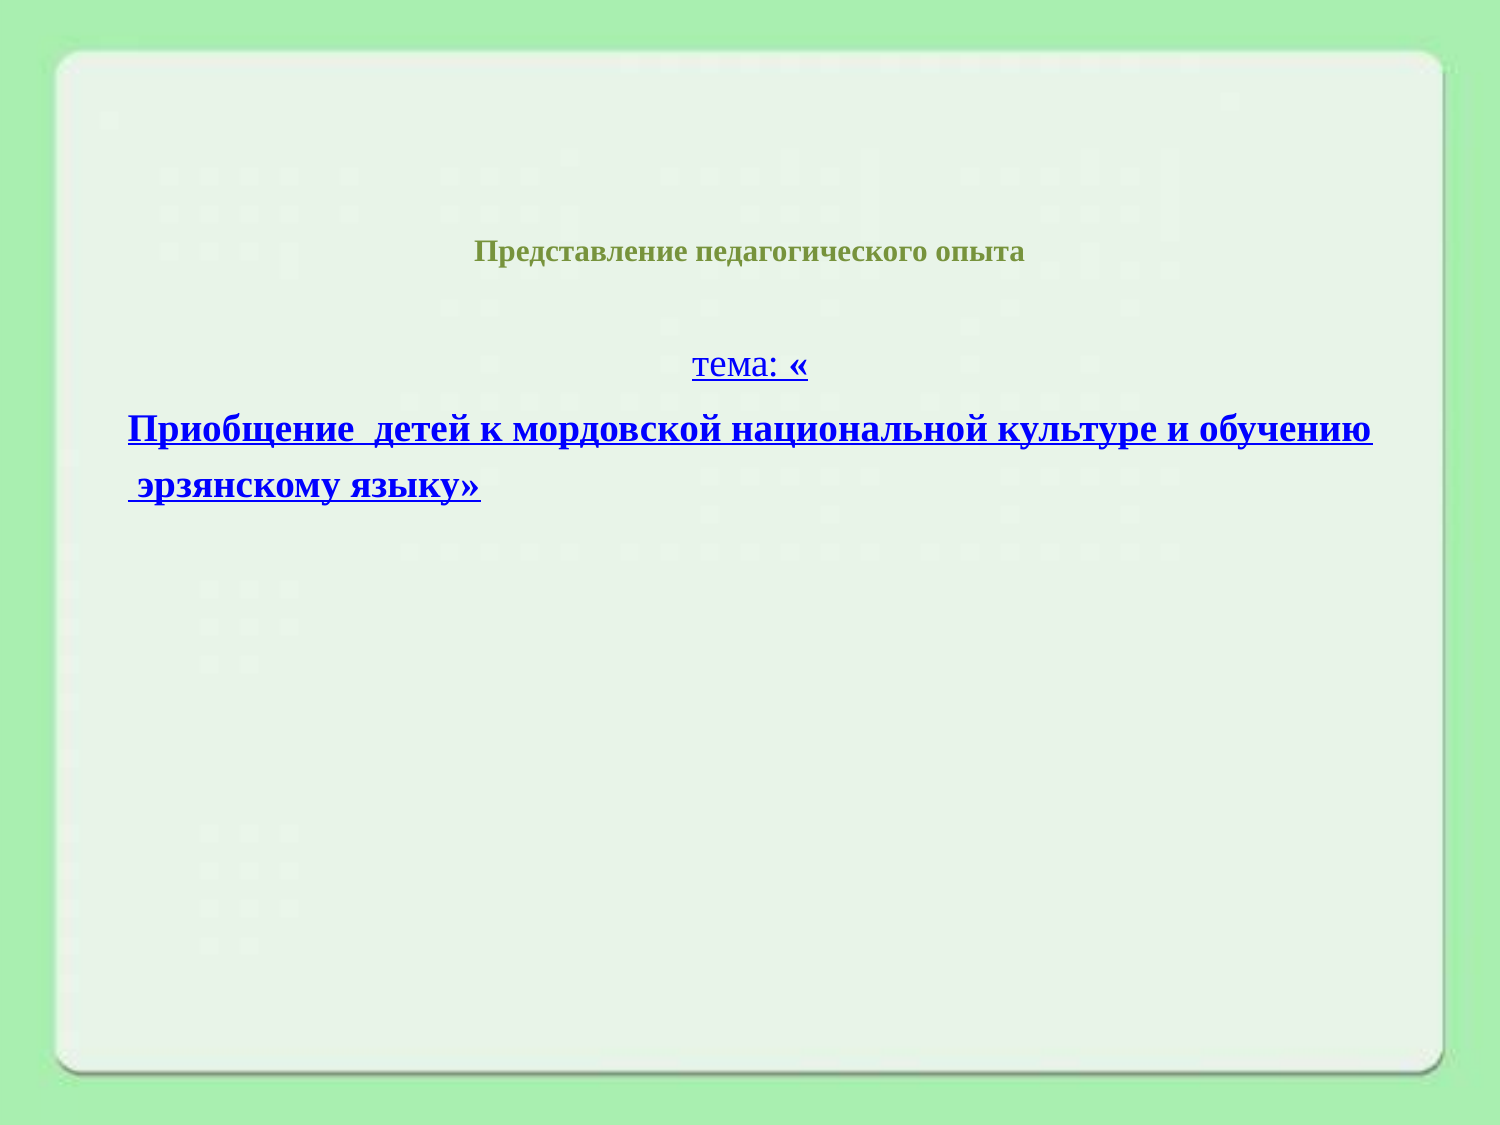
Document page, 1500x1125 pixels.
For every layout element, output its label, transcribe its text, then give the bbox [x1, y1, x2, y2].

picture [0, 0, 1500, 1125]
title Представление педагогического опыта тема: «Приобщение детей к мордовской национальной культуре и обучению эрзянскому языку» [112, 105, 1388, 516]
